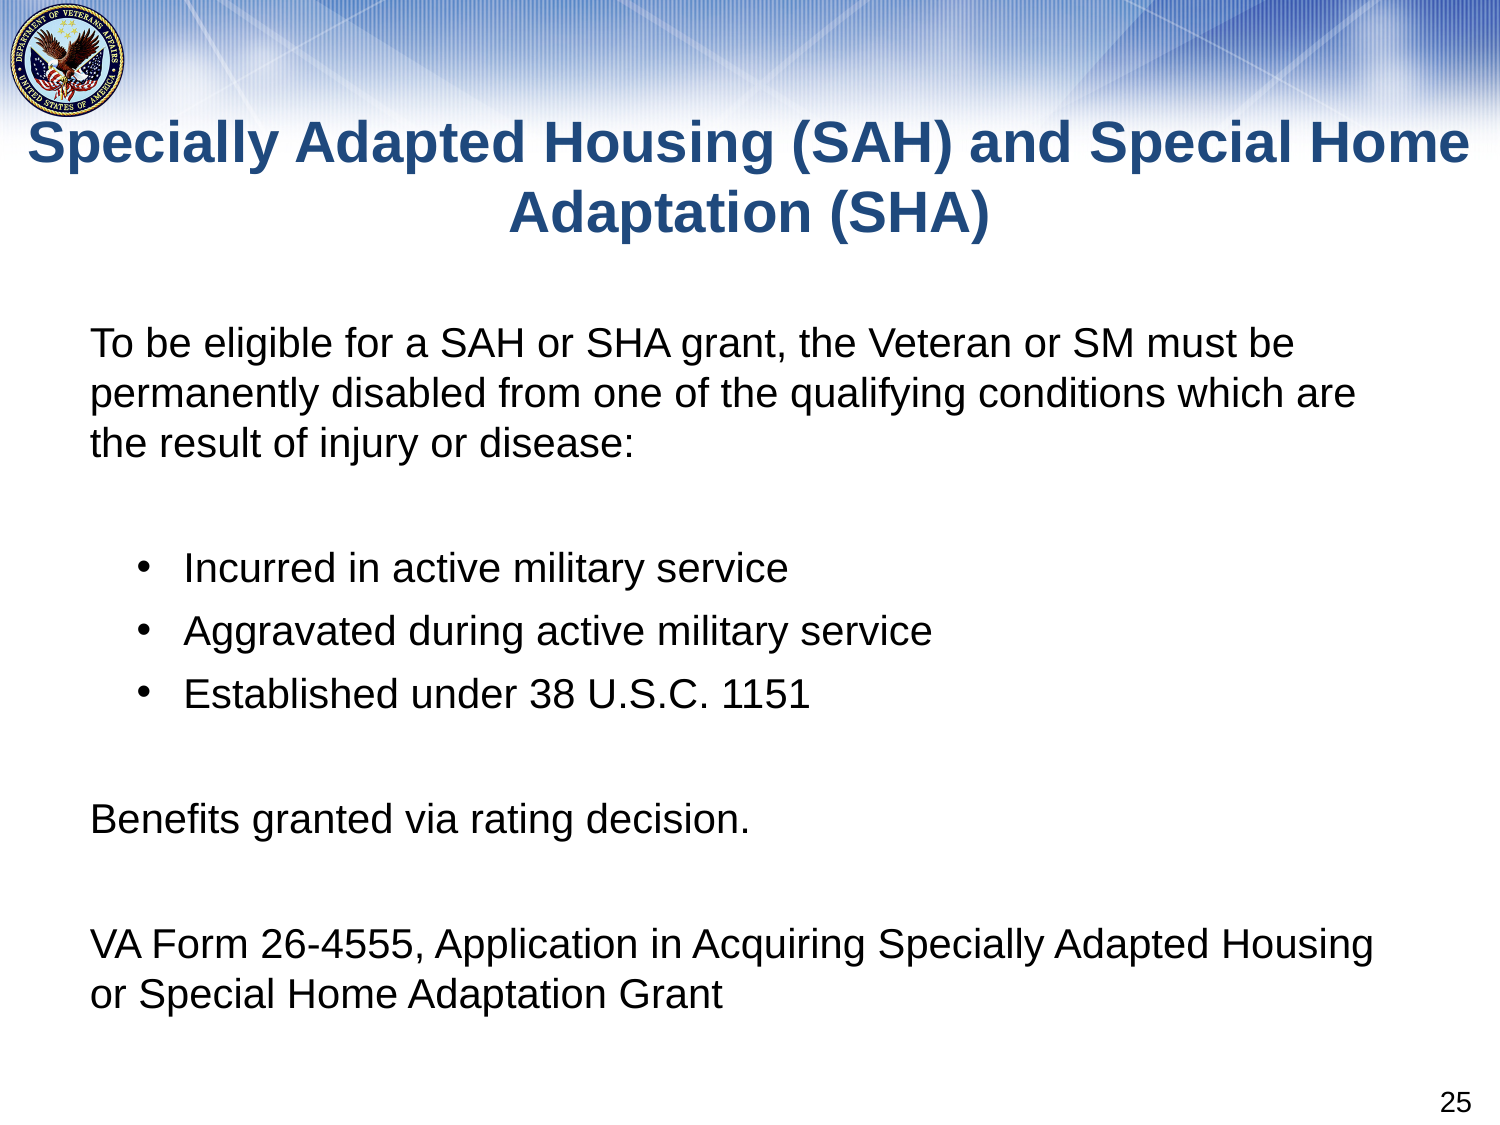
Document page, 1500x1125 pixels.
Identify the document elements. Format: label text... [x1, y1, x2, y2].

title Specially Adapted Housing (SAH) and Special Home Adaptation (SHA) [0, 97, 1500, 276]
list To be eligible for a SAH or SHA grant, the Veteran or SM must be permanently disabled from one of the qualifying conditions which are the result of injury or disease: Incurred in active military service Aggravated during active military service Established under 38 U.S.C. 1151 Benefits granted via rating decision. VA Form 26-4555, Application in Acquiring Specially Adapted Housing or Special Home Adaptation Grant [75, 308, 1425, 1054]
picture [0, 0, 1500, 97]
picture [0, 276, 1500, 1062]
slide_number 25 [1136, 1083, 1487, 1125]
